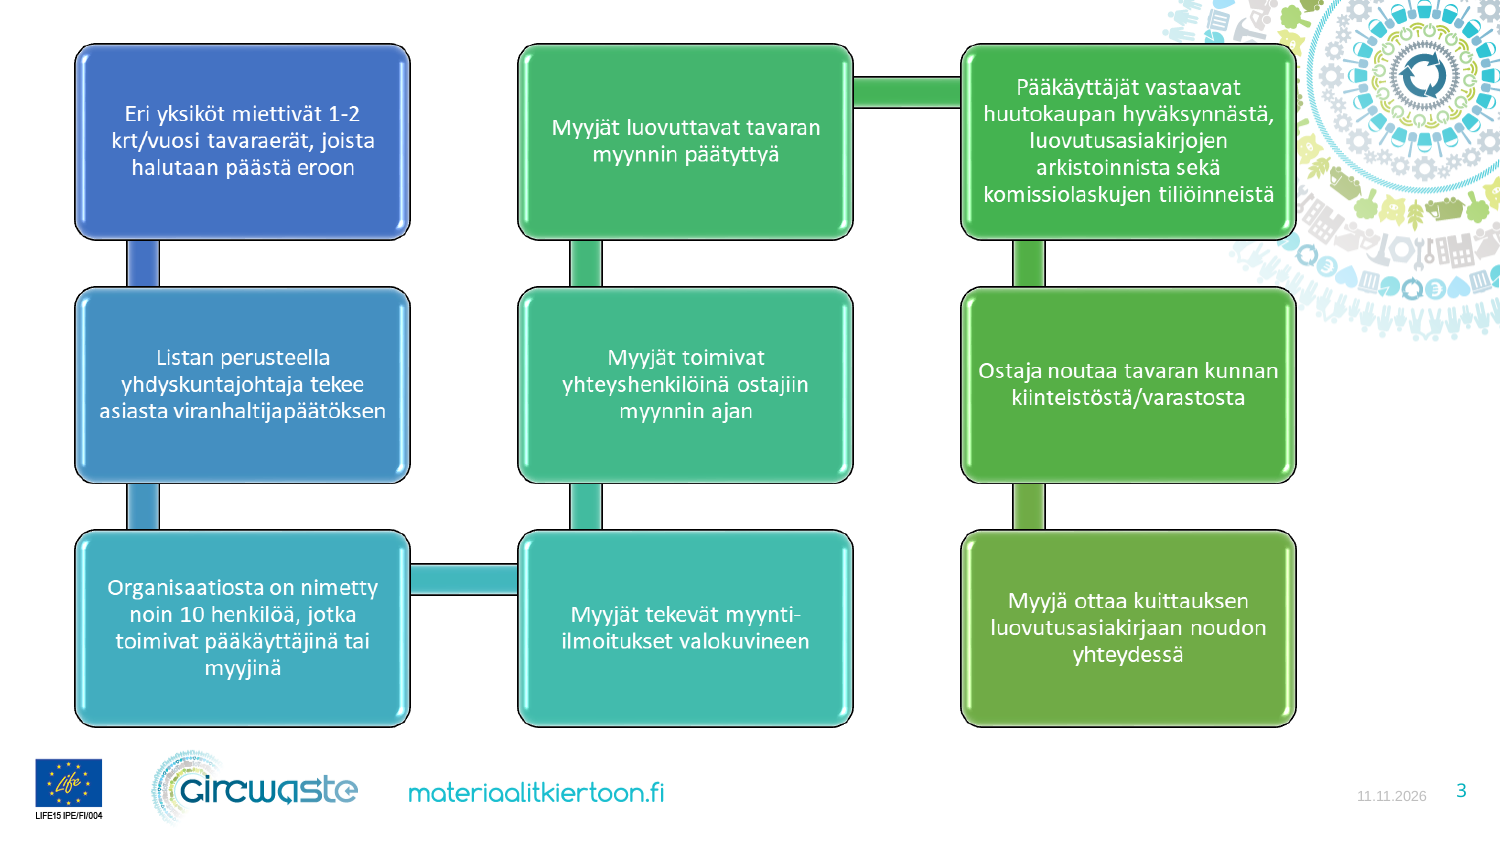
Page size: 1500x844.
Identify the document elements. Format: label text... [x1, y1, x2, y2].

slide_number 3 [1427, 780, 1468, 805]
picture [0, 0, 1500, 844]
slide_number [1351, 780, 1427, 805]
